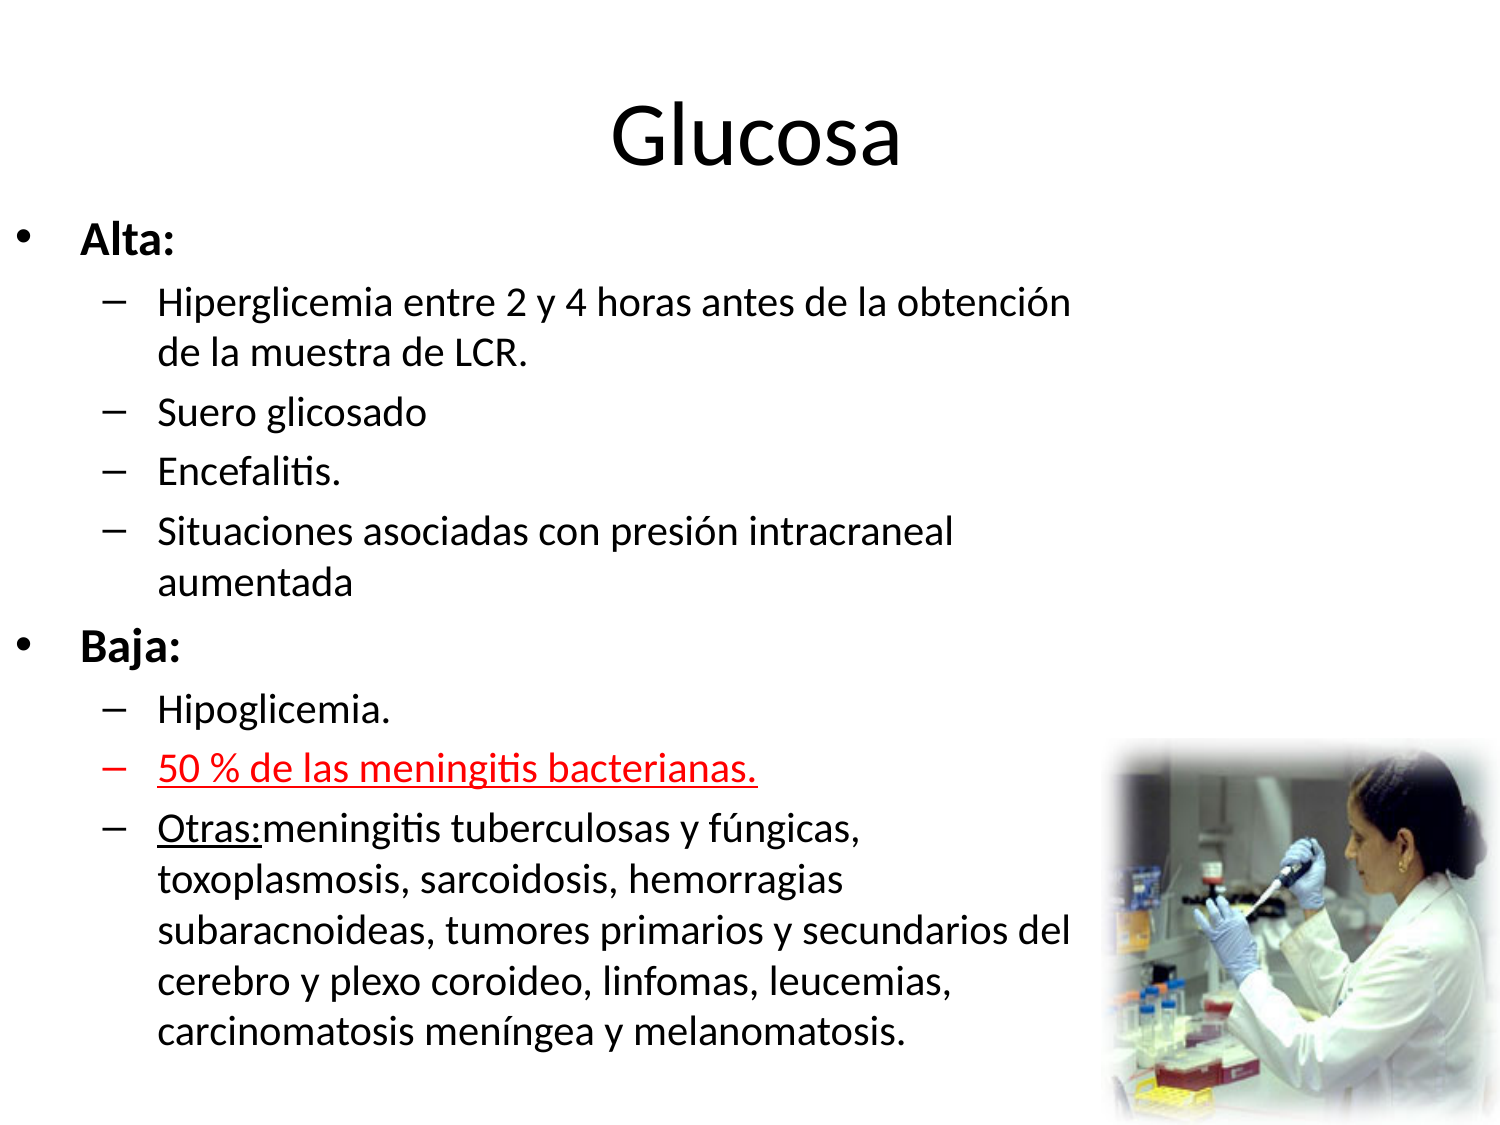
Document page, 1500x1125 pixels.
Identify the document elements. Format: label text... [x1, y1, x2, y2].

picture [1101, 737, 1500, 1125]
title Glucosa [82, 35, 1432, 223]
list Alta: Hiperglicemia entre 2 y 4 horas antes de la obtención de la muestra de LCR. Suero glicosado Encefalitis. Situaciones asociadas con presión intracraneal aumentada Baja: Hipoglicemia. 50 % de las meningitis bacterianas. Otras:meningitis tuberculosas y fúngicas, toxoplasmosis, sarcoidosis, hemorragias subaracnoideas, tumores primarios y secundarios del cerebro y plexo coroideo, linfomas, leucemias, carcinomatosis meníngea y melanomatosis. [0, 199, 1132, 1067]
